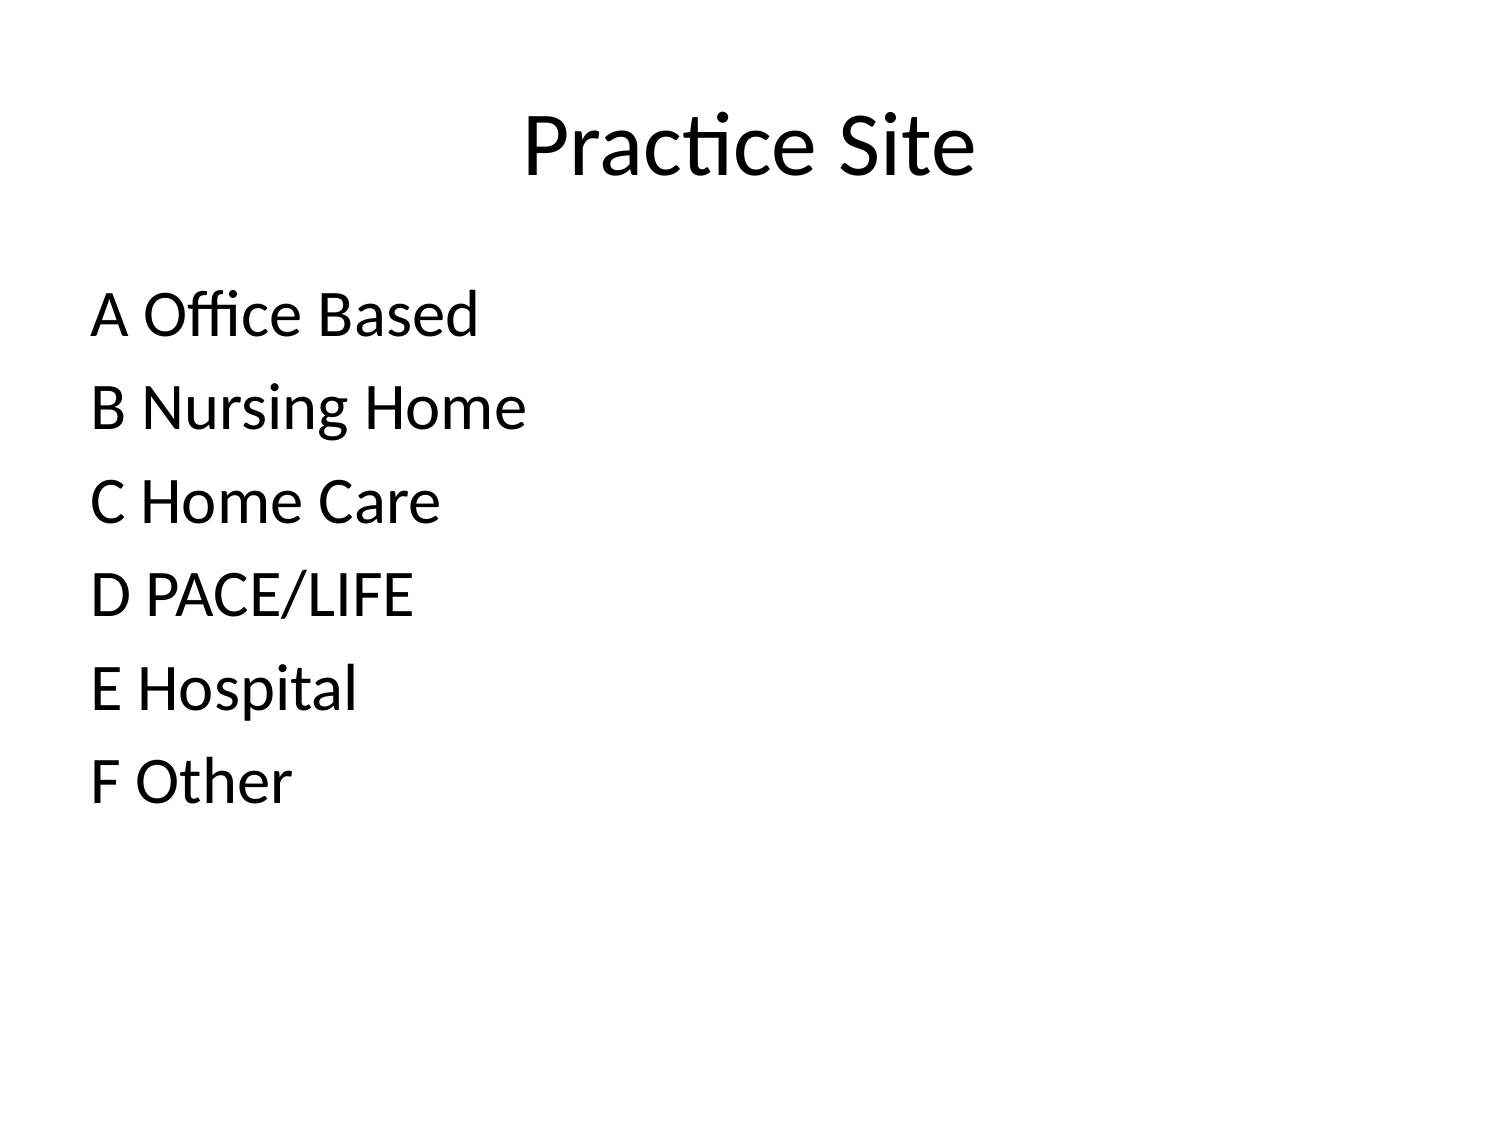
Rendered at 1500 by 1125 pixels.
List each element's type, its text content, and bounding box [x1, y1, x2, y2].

list A Office Based B Nursing Home C Home Care D PACE/LIFE E Hospital F Other [75, 262, 1425, 1005]
title Practice Site [75, 45, 1425, 233]
